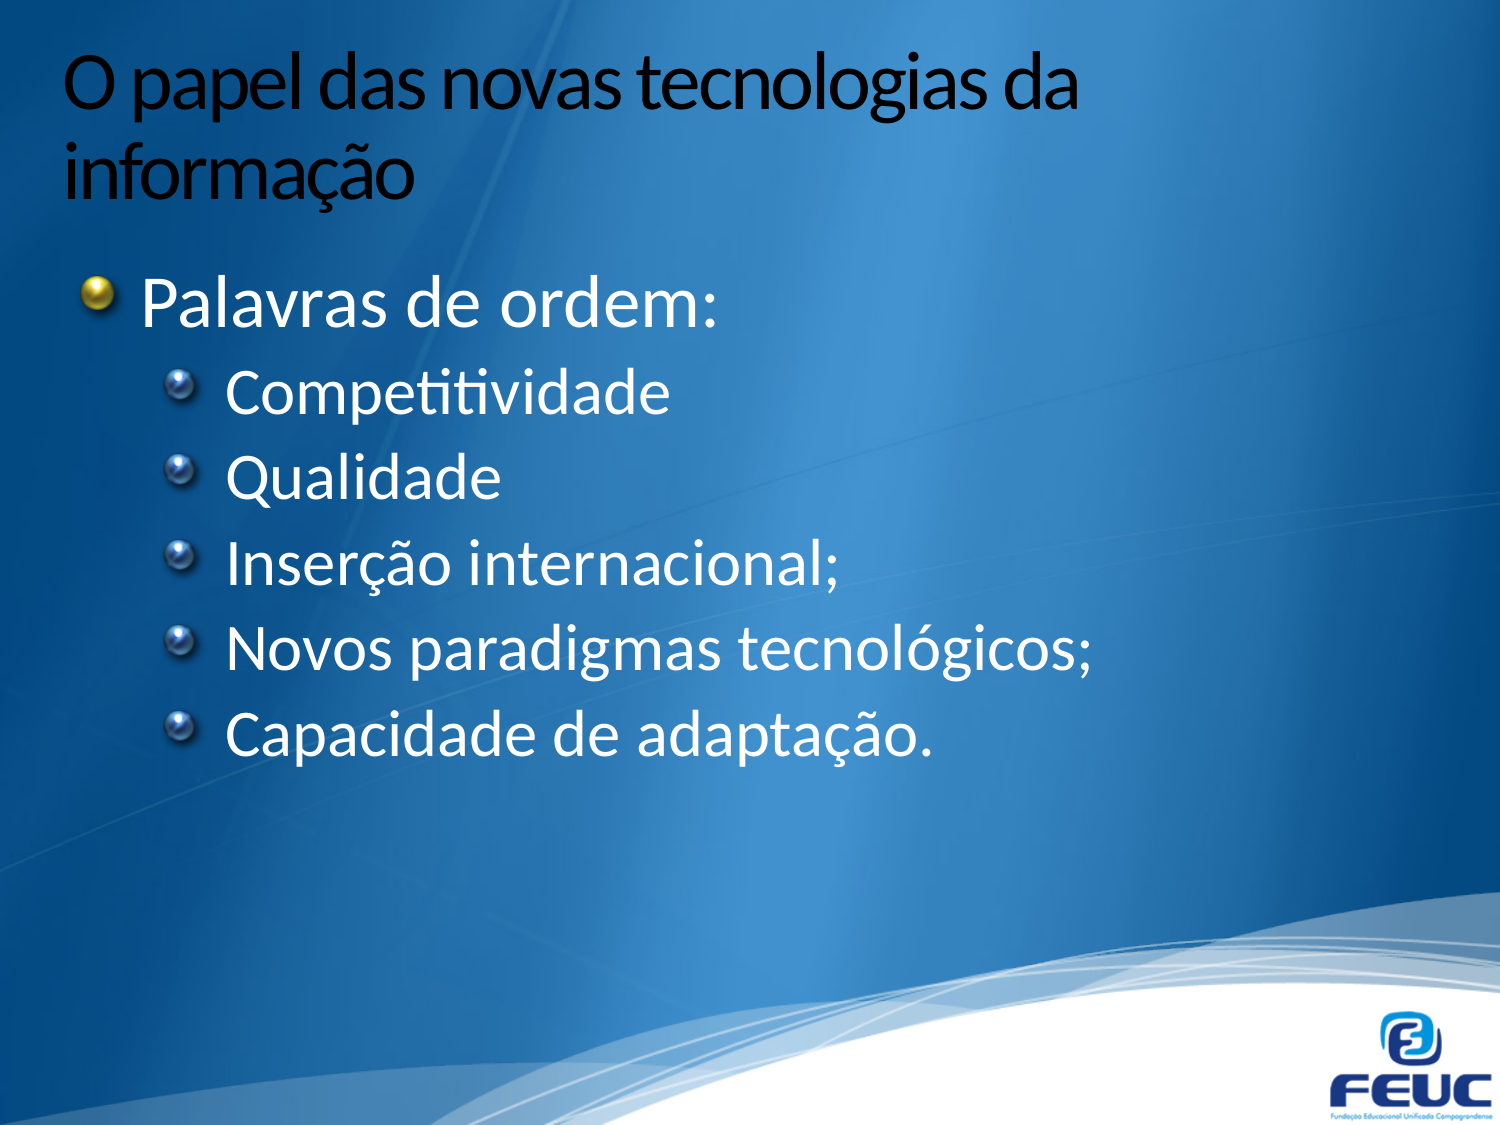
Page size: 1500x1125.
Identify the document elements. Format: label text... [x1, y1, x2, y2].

list Palavras de ordem: Competitividade Qualidade Inserção internacional; Novos paradigmas tecnológicos; Capacidade de adaptação. [75, 262, 1447, 1005]
picture [0, 0, 1500, 1125]
title O papel das novas tecnologias da informação [62, 37, 1438, 220]
